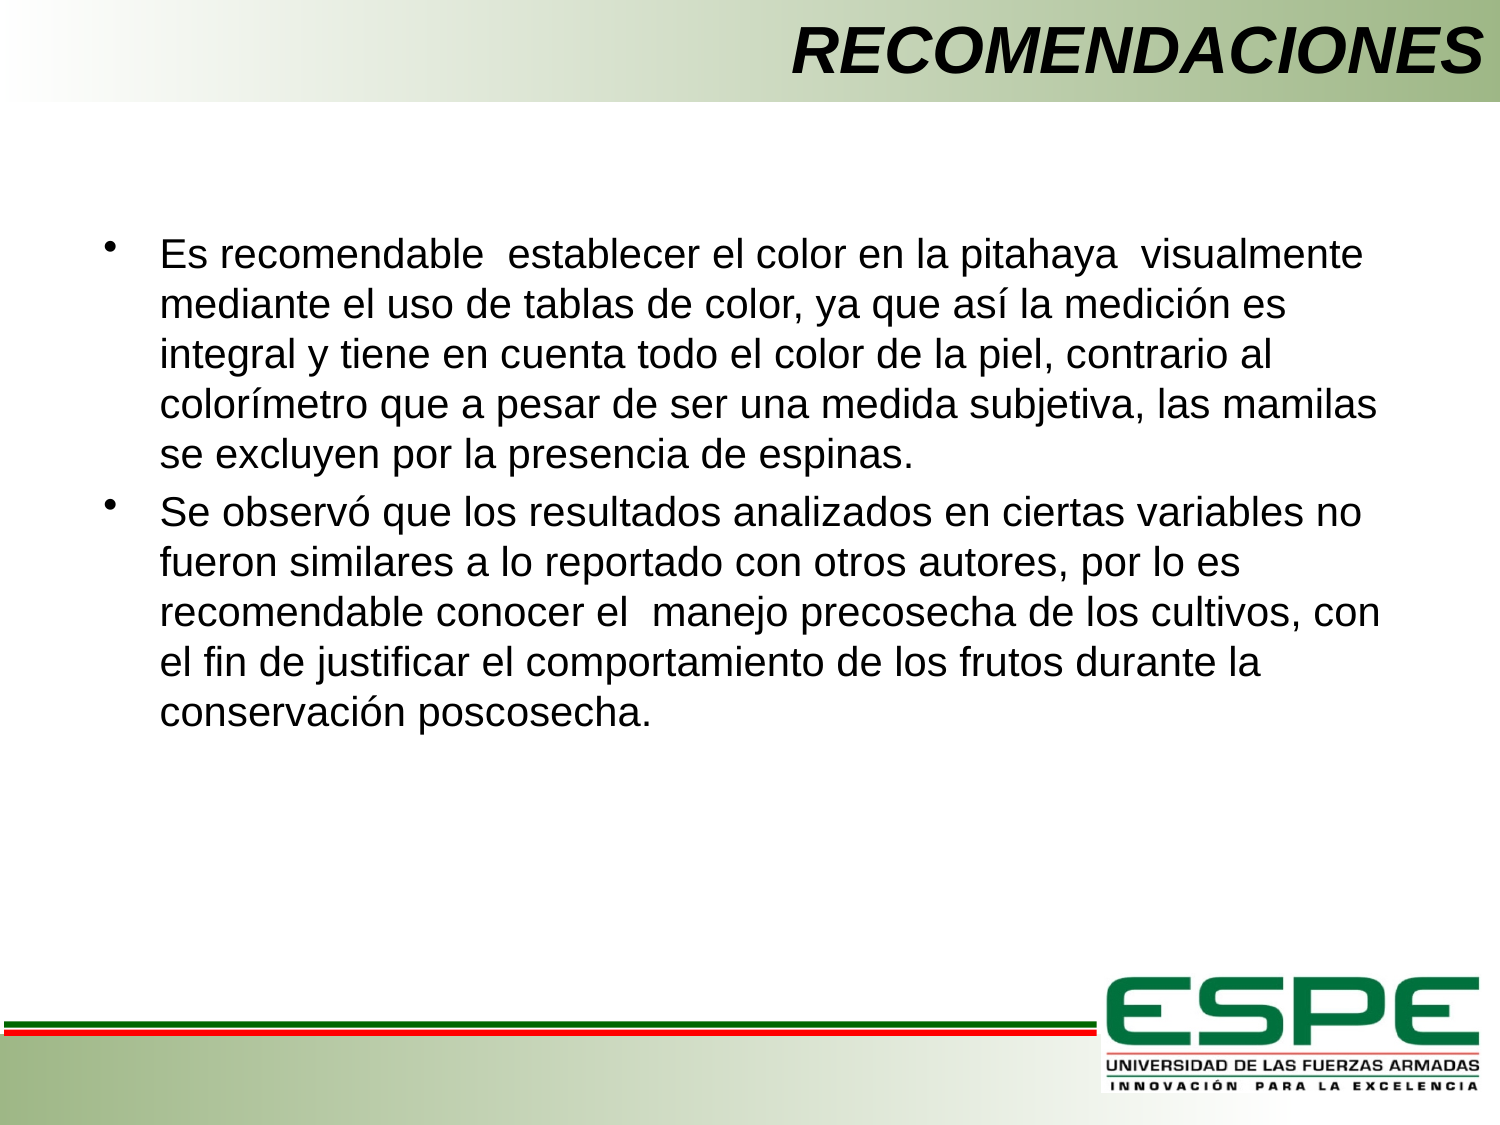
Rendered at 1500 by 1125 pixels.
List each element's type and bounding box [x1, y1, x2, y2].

list [88, 160, 1425, 1005]
title [75, 0, 1500, 233]
picture [1101, 972, 1483, 1093]
